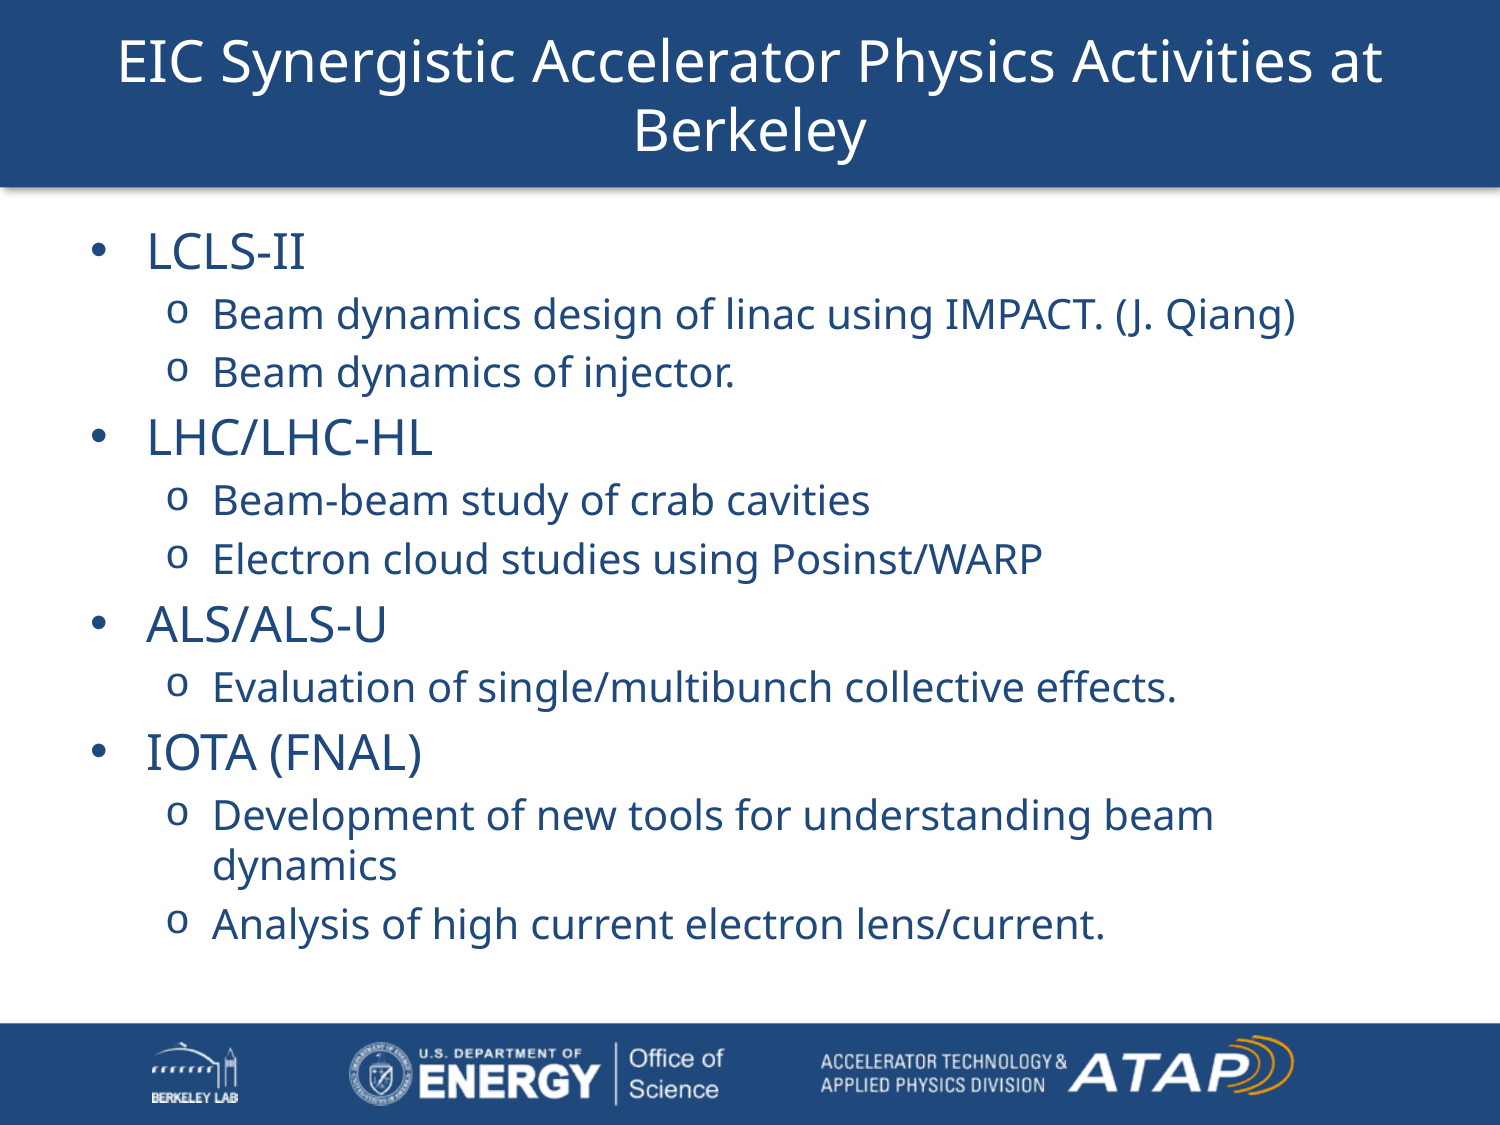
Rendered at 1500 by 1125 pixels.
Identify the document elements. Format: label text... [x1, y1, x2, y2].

picture [152, 1042, 238, 1103]
title EIC Synergistic Accelerator Physics Activities at Berkeley [0, 0, 1500, 188]
picture [820, 1035, 1296, 1107]
list LCLS-II Beam dynamics design of linac using IMPACT. (J. Qiang) Beam dynamics of injector. LHC/LHC-HL Beam-beam study of crab cavities Electron cloud studies using Posinst/WARP ALS/ALS-U Evaluation of single/multibunch collective effects. IOTA (FNAL) Development of new tools for understanding beam dynamics Analysis of high current electron lens/current. [75, 211, 1425, 954]
picture [349, 1042, 725, 1106]
